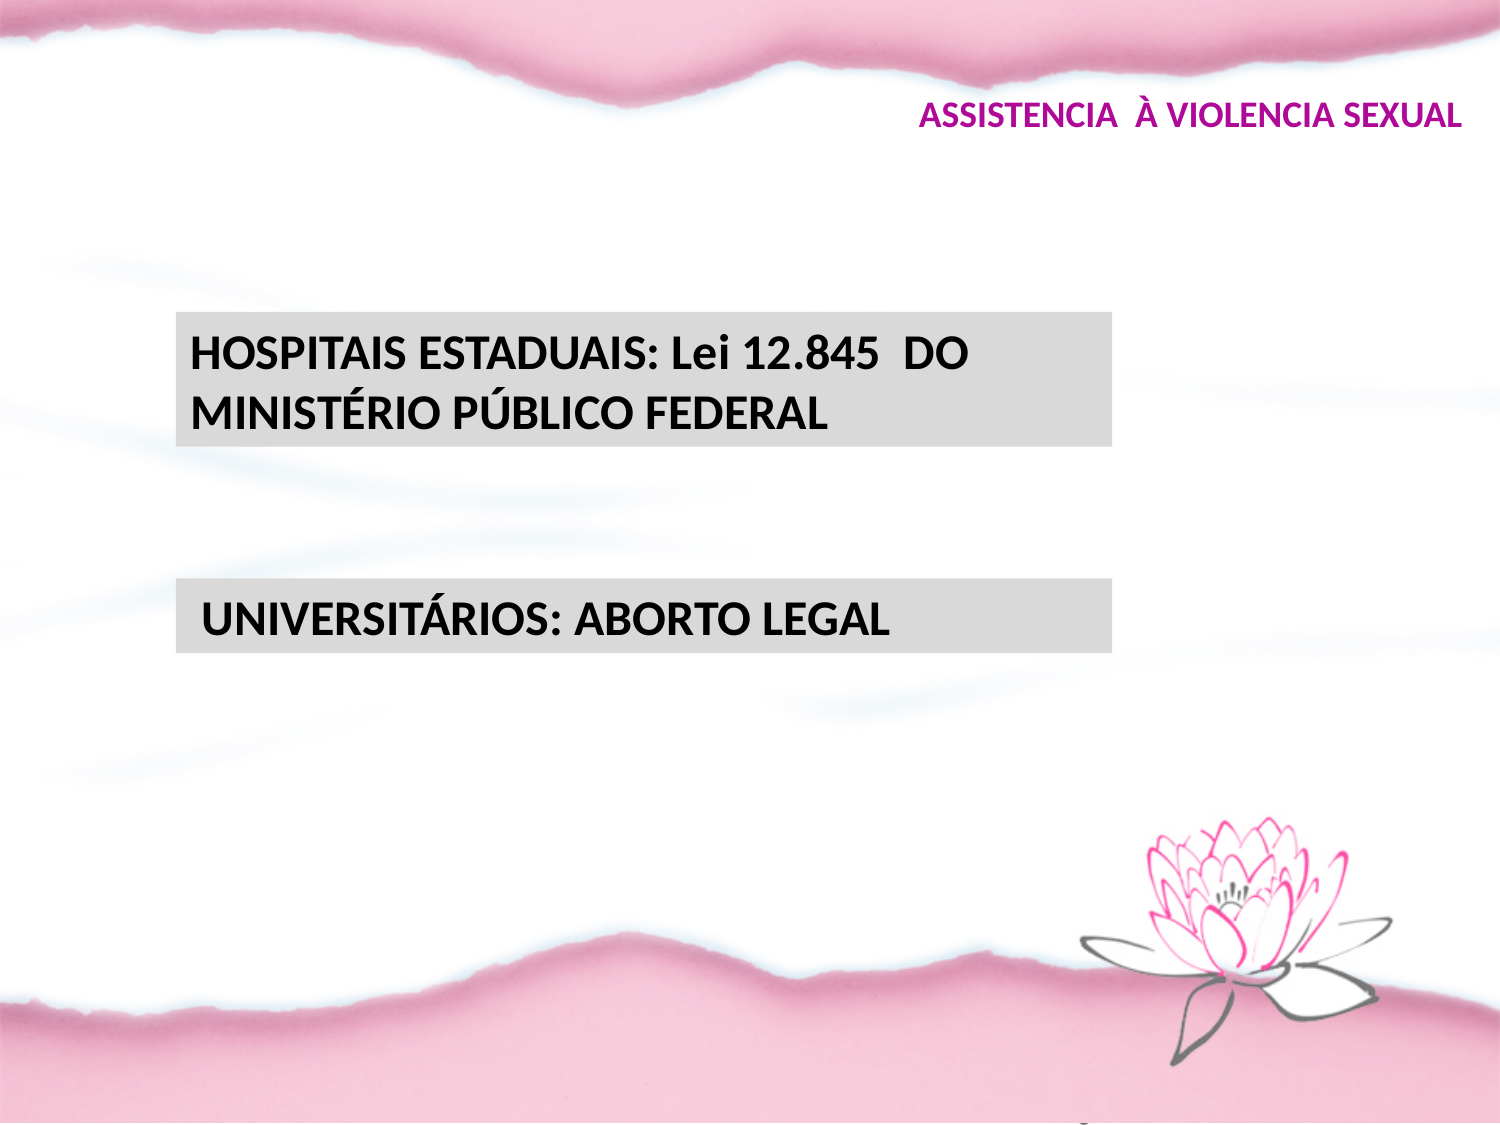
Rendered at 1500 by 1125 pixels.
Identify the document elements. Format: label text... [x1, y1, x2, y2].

text_box UNIVERSITÁRIOS: ABORTO LEGAL [175, 578, 1113, 654]
text_box HOSPITAIS ESTADUAIS: Lei 12.845 DO MINISTÉRIO PÚBLICO FEDERAL [175, 311, 1113, 447]
text_box ASSISTENCIA À VIOLENCIA SEXUAL [904, 82, 1487, 142]
